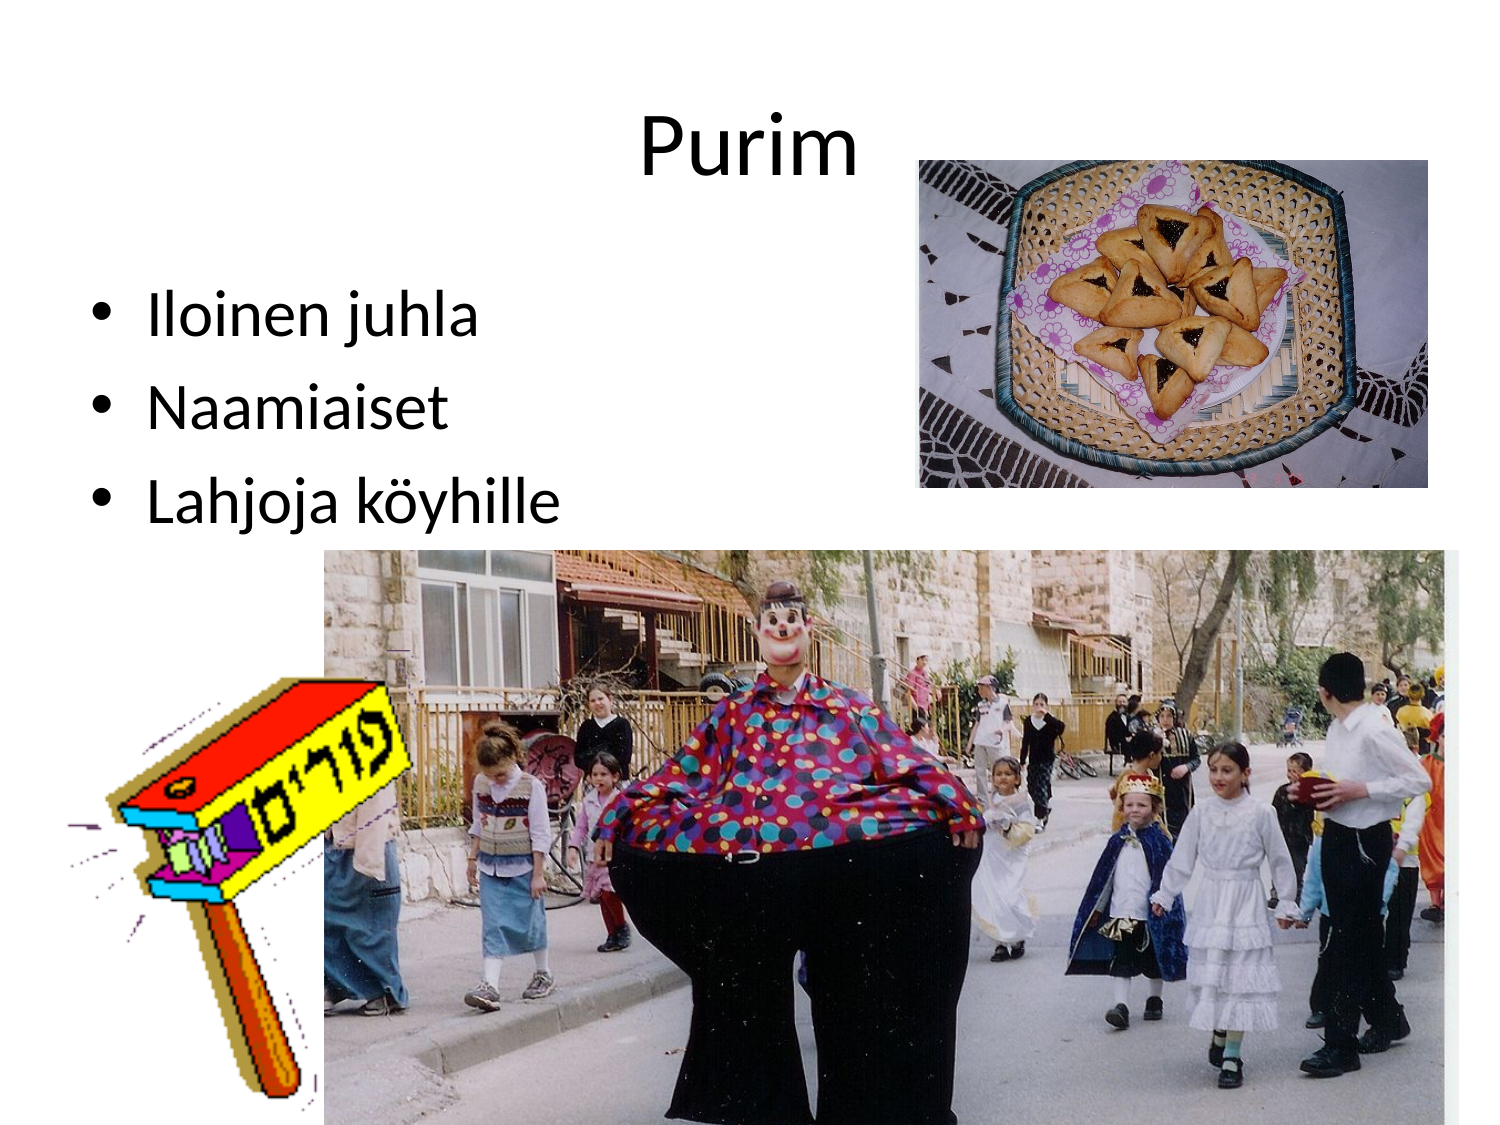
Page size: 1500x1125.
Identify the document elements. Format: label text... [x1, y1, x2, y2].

picture [915, 160, 1428, 488]
list Iloinen juhla Naamiaiset Lahjoja köyhille [75, 262, 1425, 649]
title Purim [75, 45, 1425, 233]
picture [52, 550, 1459, 1125]
